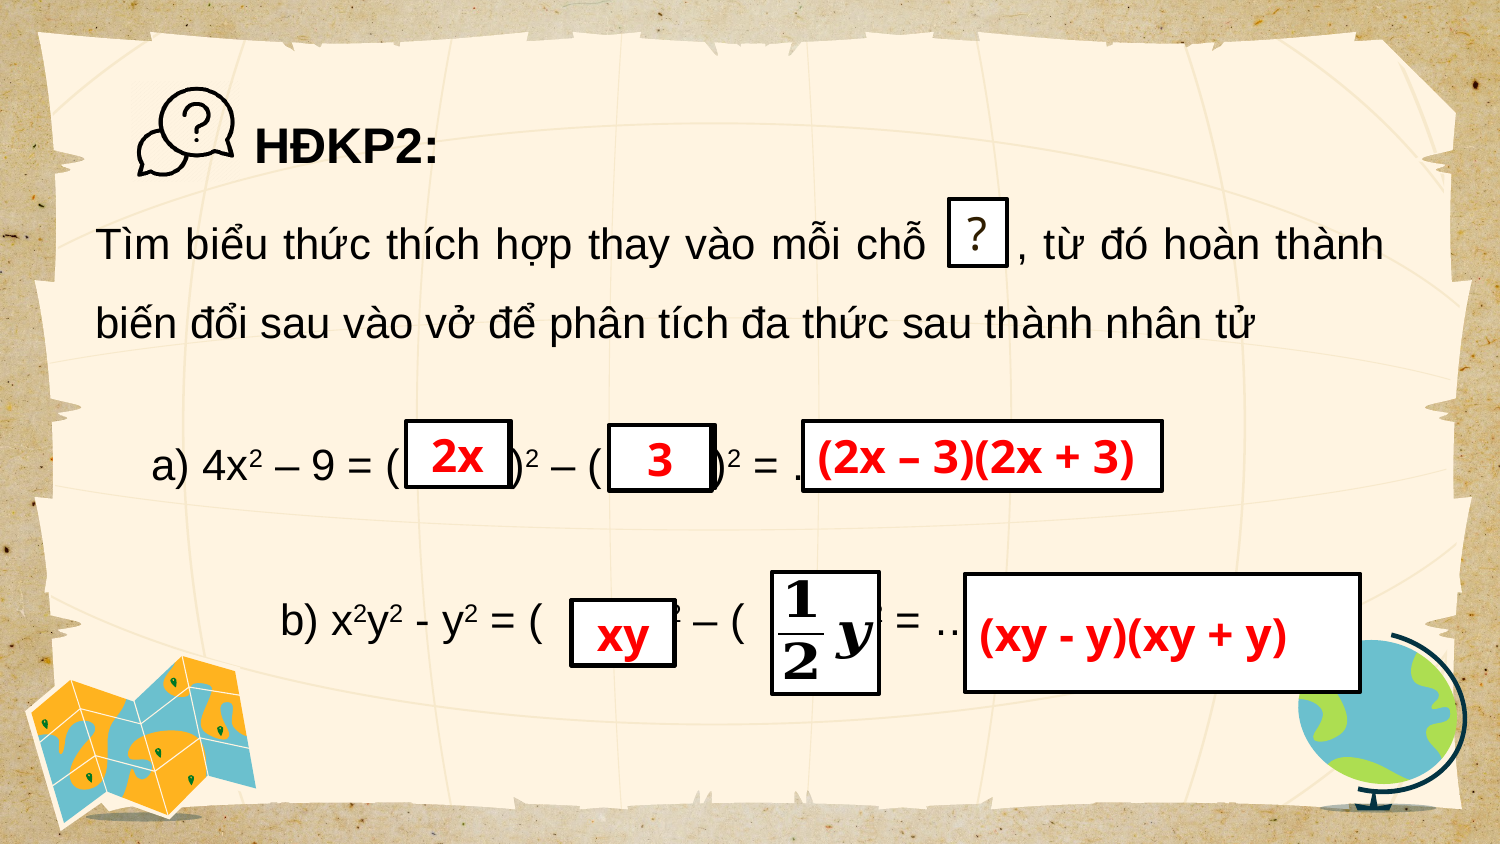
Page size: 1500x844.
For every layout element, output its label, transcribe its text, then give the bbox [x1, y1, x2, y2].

text_box (2x – 3)(2x + 3) [801, 419, 1164, 493]
text_box 3 [607, 423, 714, 493]
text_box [131, 81, 469, 180]
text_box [75, 181, 1407, 347]
text_box xy [569, 598, 677, 668]
picture [0, 0, 1500, 844]
text_box a) 4x2 – 9 = ( )2 – ( )2 = …. [131, 403, 962, 497]
text_box 2x [404, 419, 511, 489]
